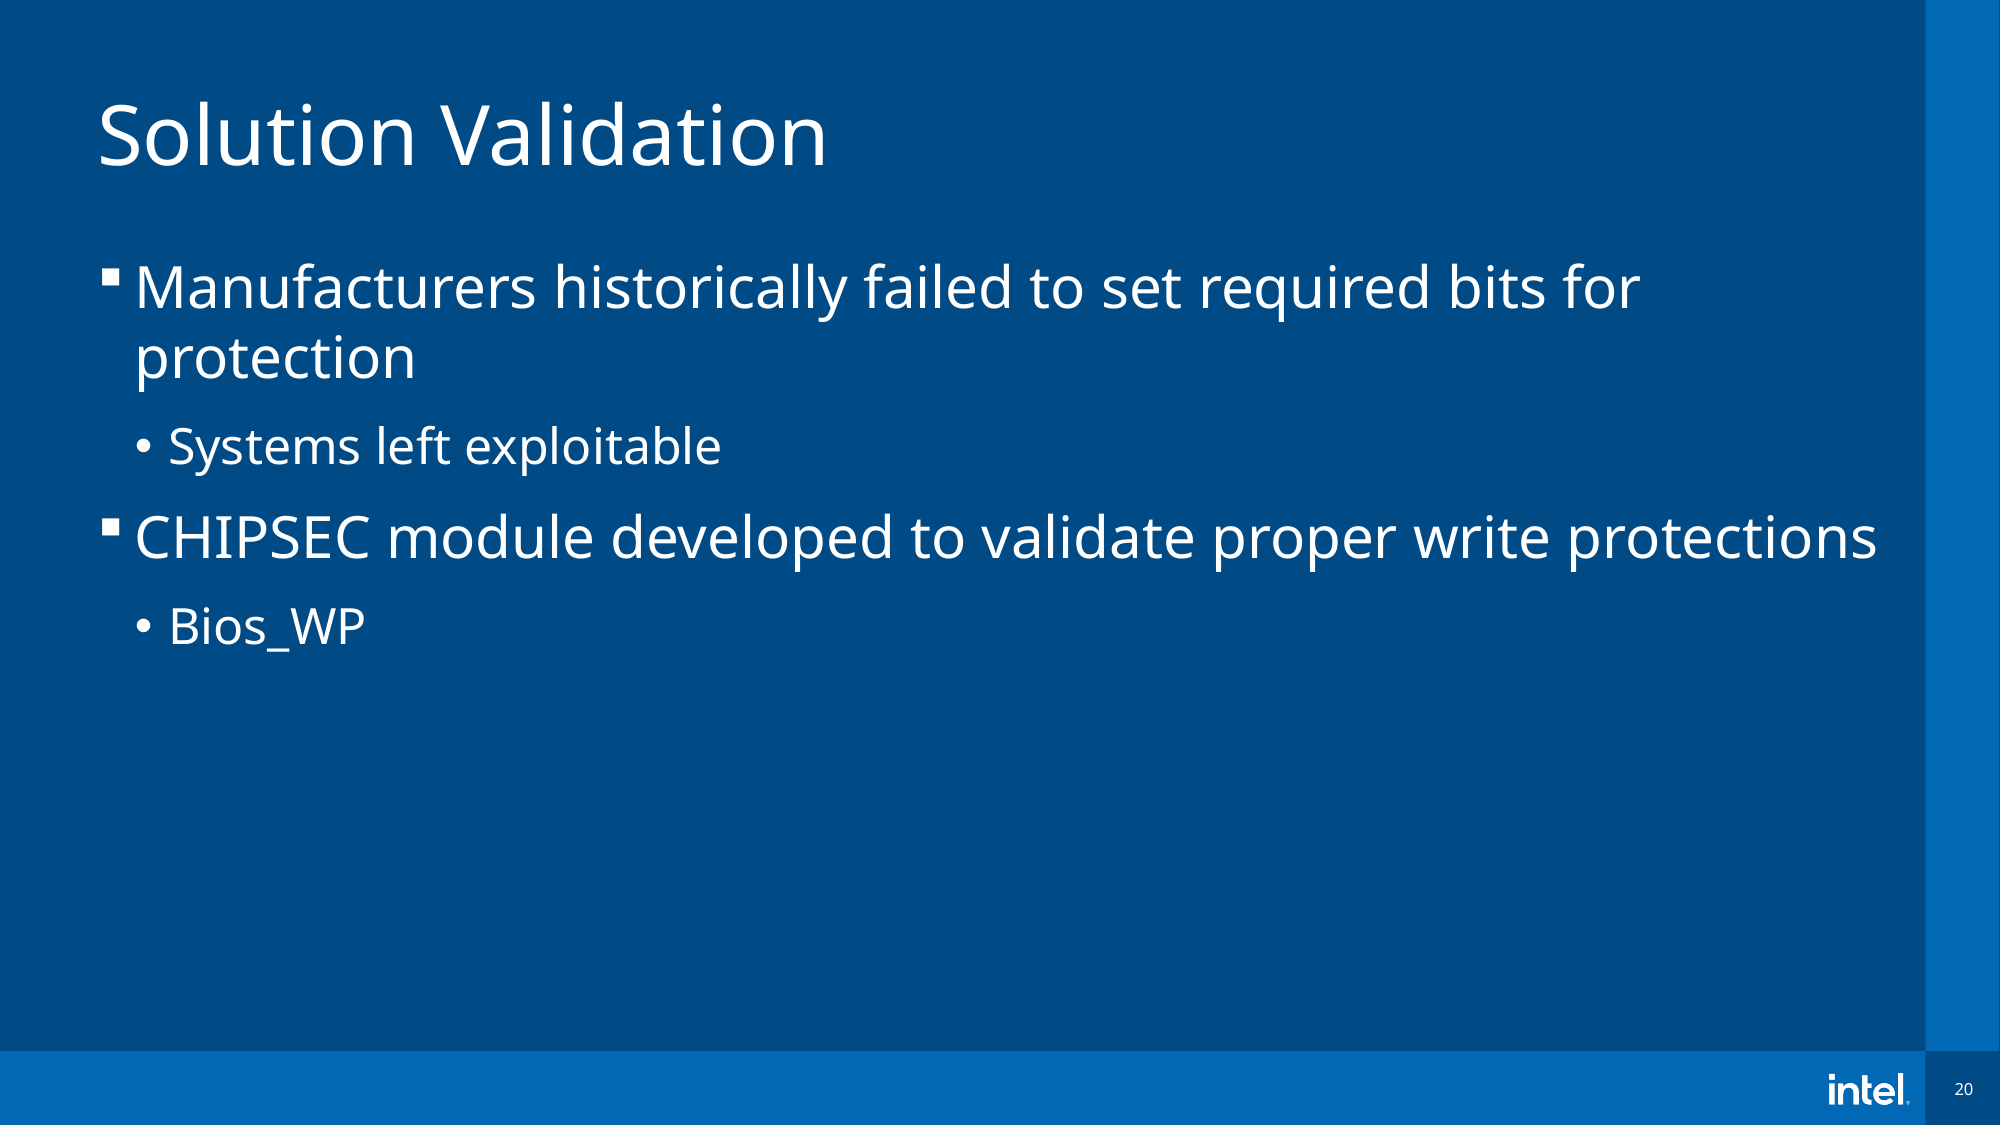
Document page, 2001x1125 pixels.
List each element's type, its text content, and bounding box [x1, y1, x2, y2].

picture [1829, 1073, 1910, 1105]
title Solution Validation [96, 93, 1898, 240]
list Manufacturers historically failed to set required bits for protection Systems left exploitable CHIPSEC module developed to validate proper write protections Bios_WP [96, 249, 1898, 1026]
